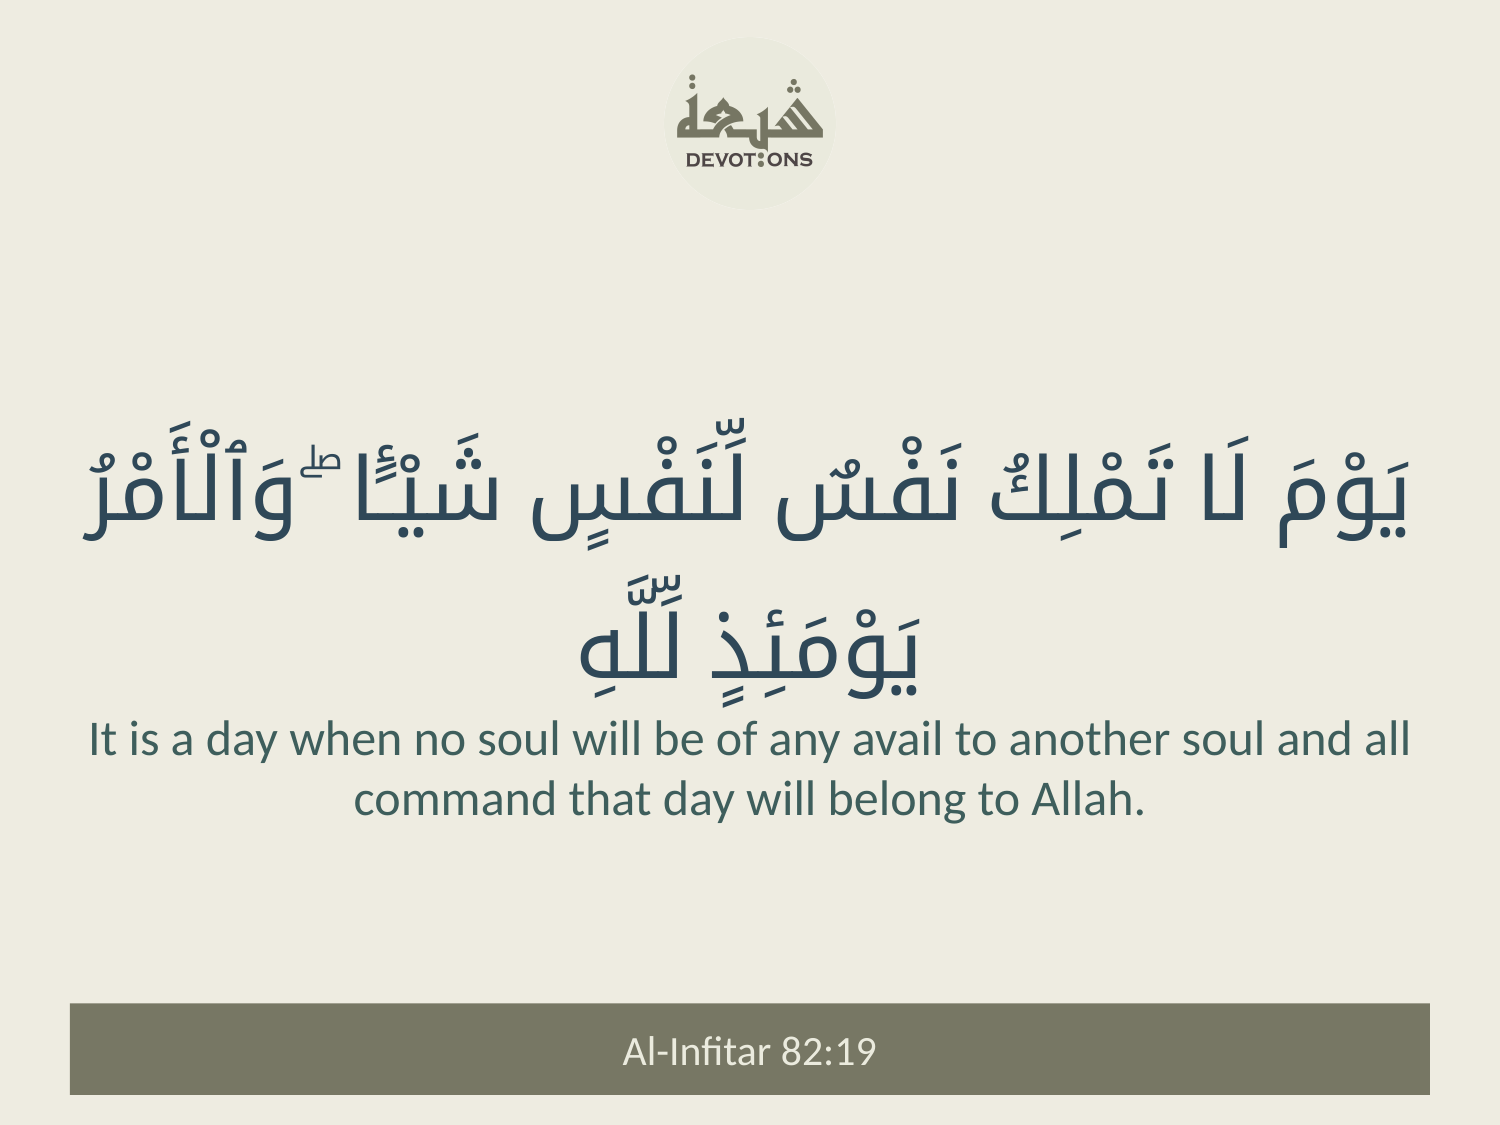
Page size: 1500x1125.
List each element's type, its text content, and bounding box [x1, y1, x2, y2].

list يَوْمَ لَا تَمْلِكُ نَفْسٌ لِّنَفْسٍ شَيْـًٔا ۖ وَٱلْأَمْرُ يَوْمَئِذٍ لِّلَّهِ It is a day when no soul will be of any avail to another soul and all command that day will belong to Allah. [69, 203, 1430, 1003]
picture [656, 29, 844, 203]
list Al-Infitar 82:19 [69, 1003, 1430, 1095]
